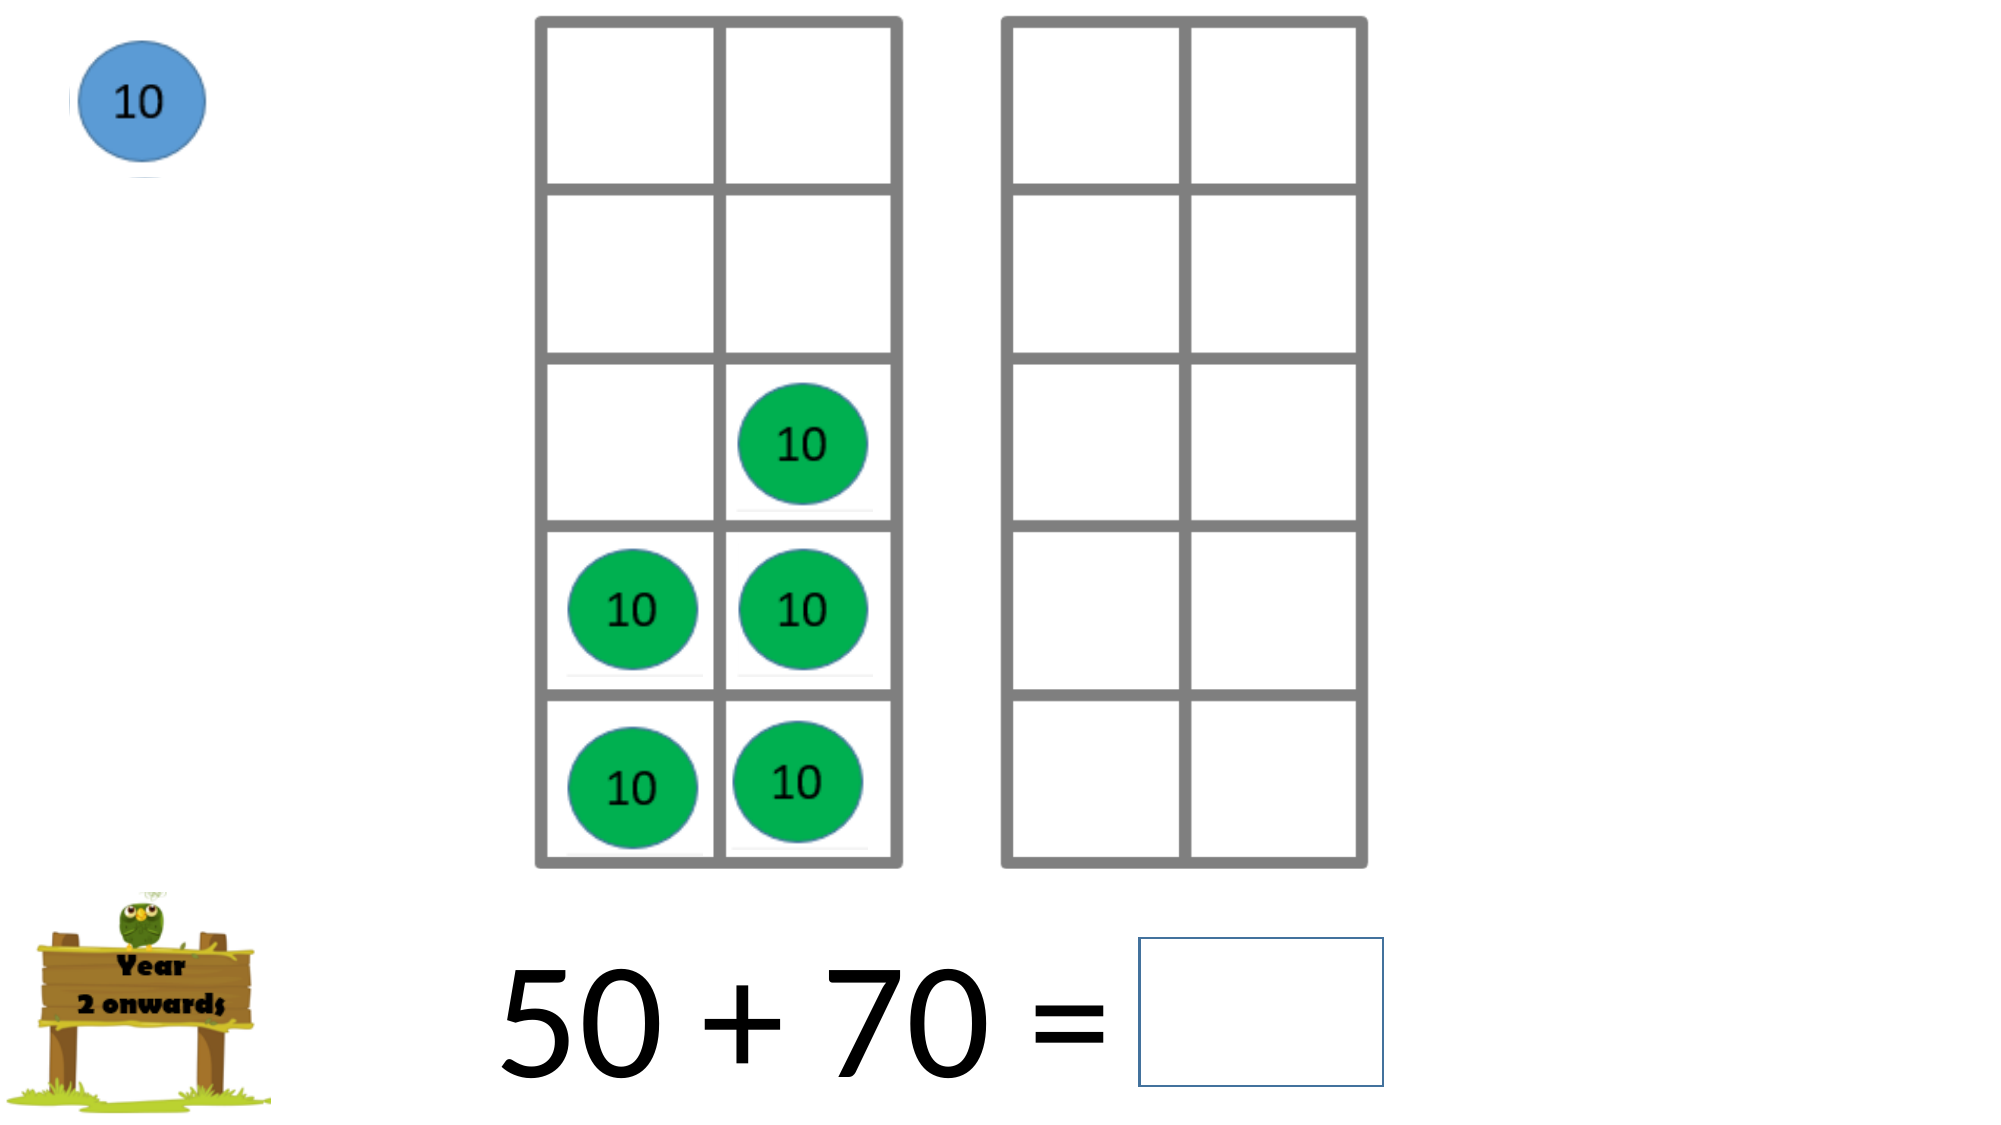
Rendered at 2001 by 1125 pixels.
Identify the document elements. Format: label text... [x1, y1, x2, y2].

text_box [1138, 937, 1384, 1087]
picture [60, 35, 220, 186]
picture [285, 0, 1640, 889]
text_box 50 + 70 = [480, 903, 1266, 1118]
picture [4, 892, 271, 1125]
